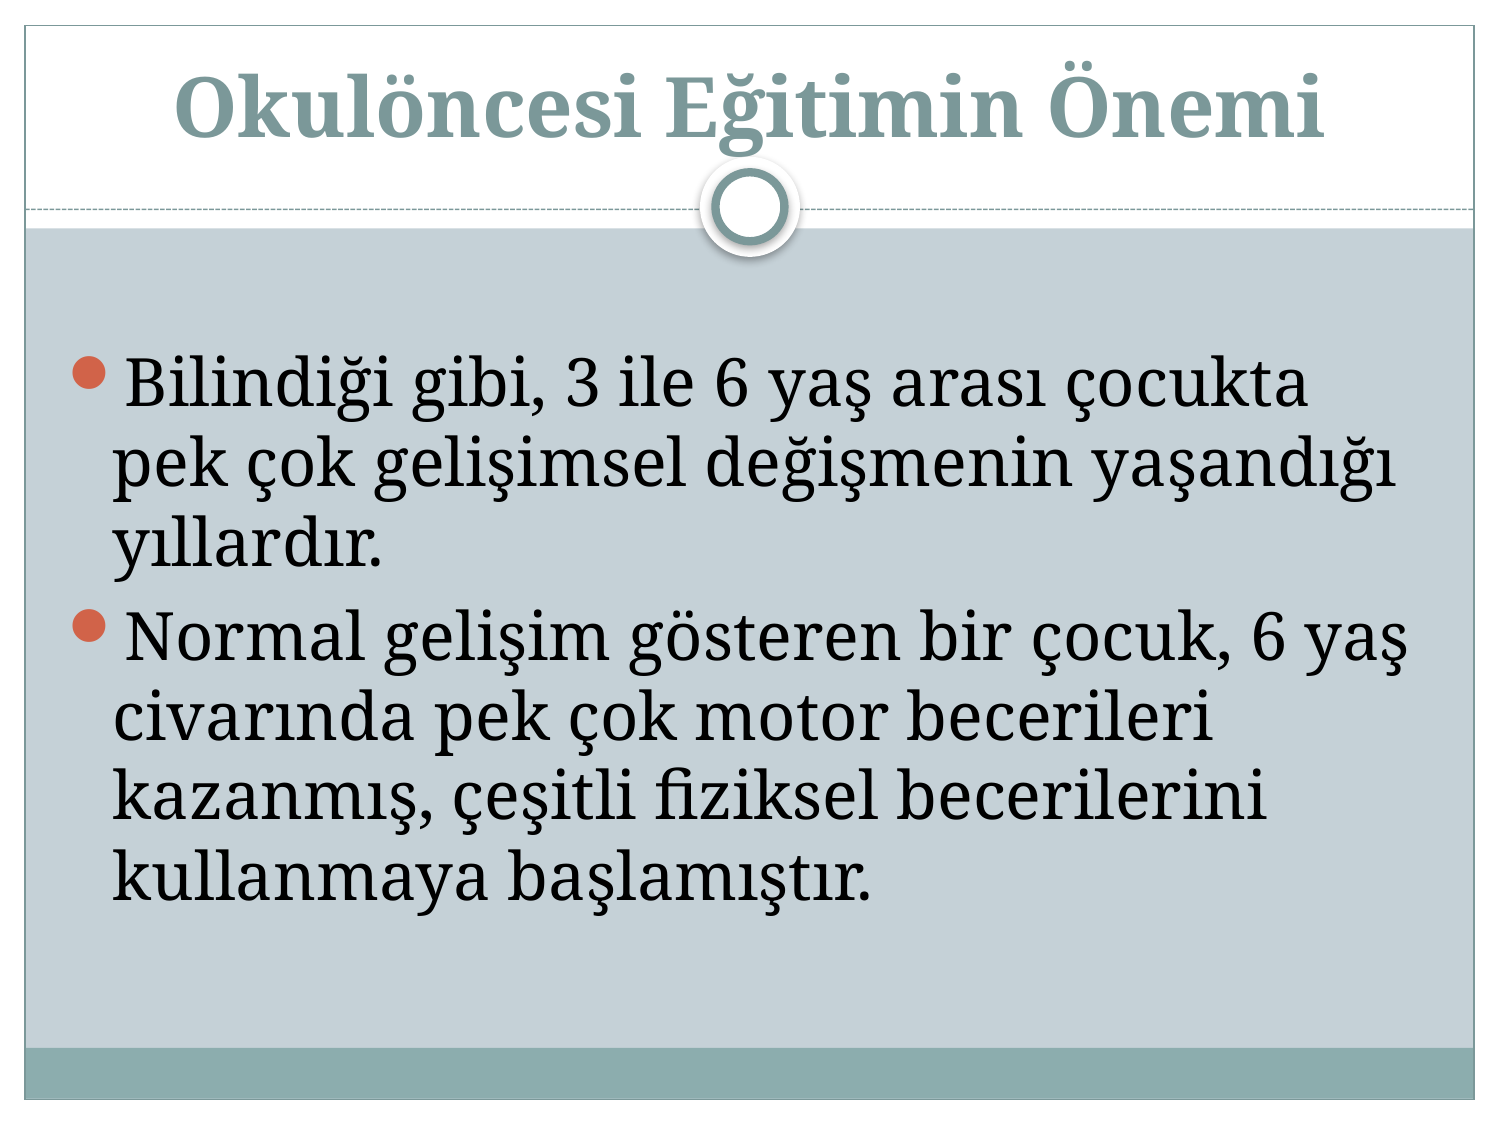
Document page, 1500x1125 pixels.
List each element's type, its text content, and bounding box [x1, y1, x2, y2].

list Bilindiği gibi, 3 ile 6 yaş arası çocukta pek çok gelişimsel değişmenin yaşandığı yıllardır. Normal gelişim gösteren bir çocuk, 6 yaş civarında pek çok motor becerileri kazanmış, çeşitli fiziksel becerilerini kullanmaya başlamıştır. [53, 332, 1449, 1083]
title Okulöncesi Eğitimin Önemi [49, 37, 1450, 162]
